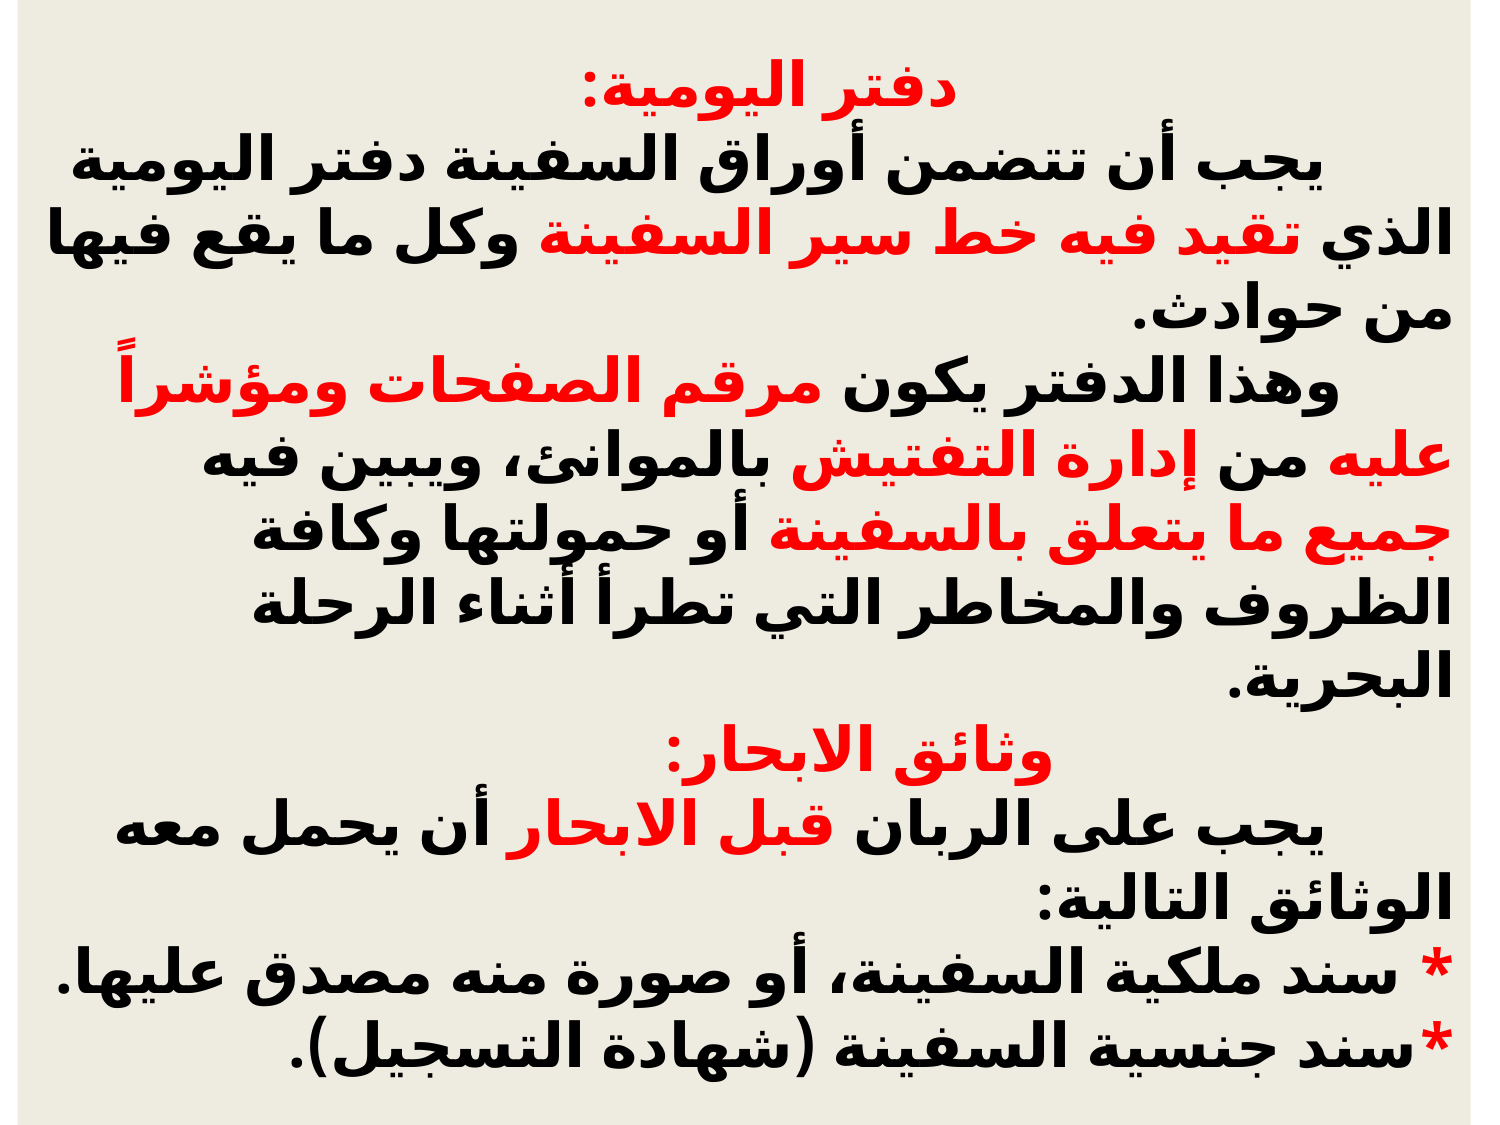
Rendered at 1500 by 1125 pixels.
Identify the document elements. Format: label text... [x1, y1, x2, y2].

title دفتر اليومية: يجب أن تتضمن أوراق السفينة دفتر اليومية الذي تقيد فيه خط سير السفينة وكل ما يقع فيها من حوادث. وهذا الدفتر يكون مرقم الصفحات ومؤشراً عليه من إدارة التفتيش بالموانئ، ويبين فيه جميع ما يتعلق بالسفينة أو حمولتها وكافة الظروف والمخاطر التي تطرأ أثناء الرحلة البحرية. وثائق الابحار: يجب على الربان قبل الابحار أن يحمل معه الوثائق التالية: * سند ملكية السفينة، أو صورة منه مصدق عليها. *سند جنسية السفينة (شهادة التسجيل). [17, 0, 1471, 1125]
